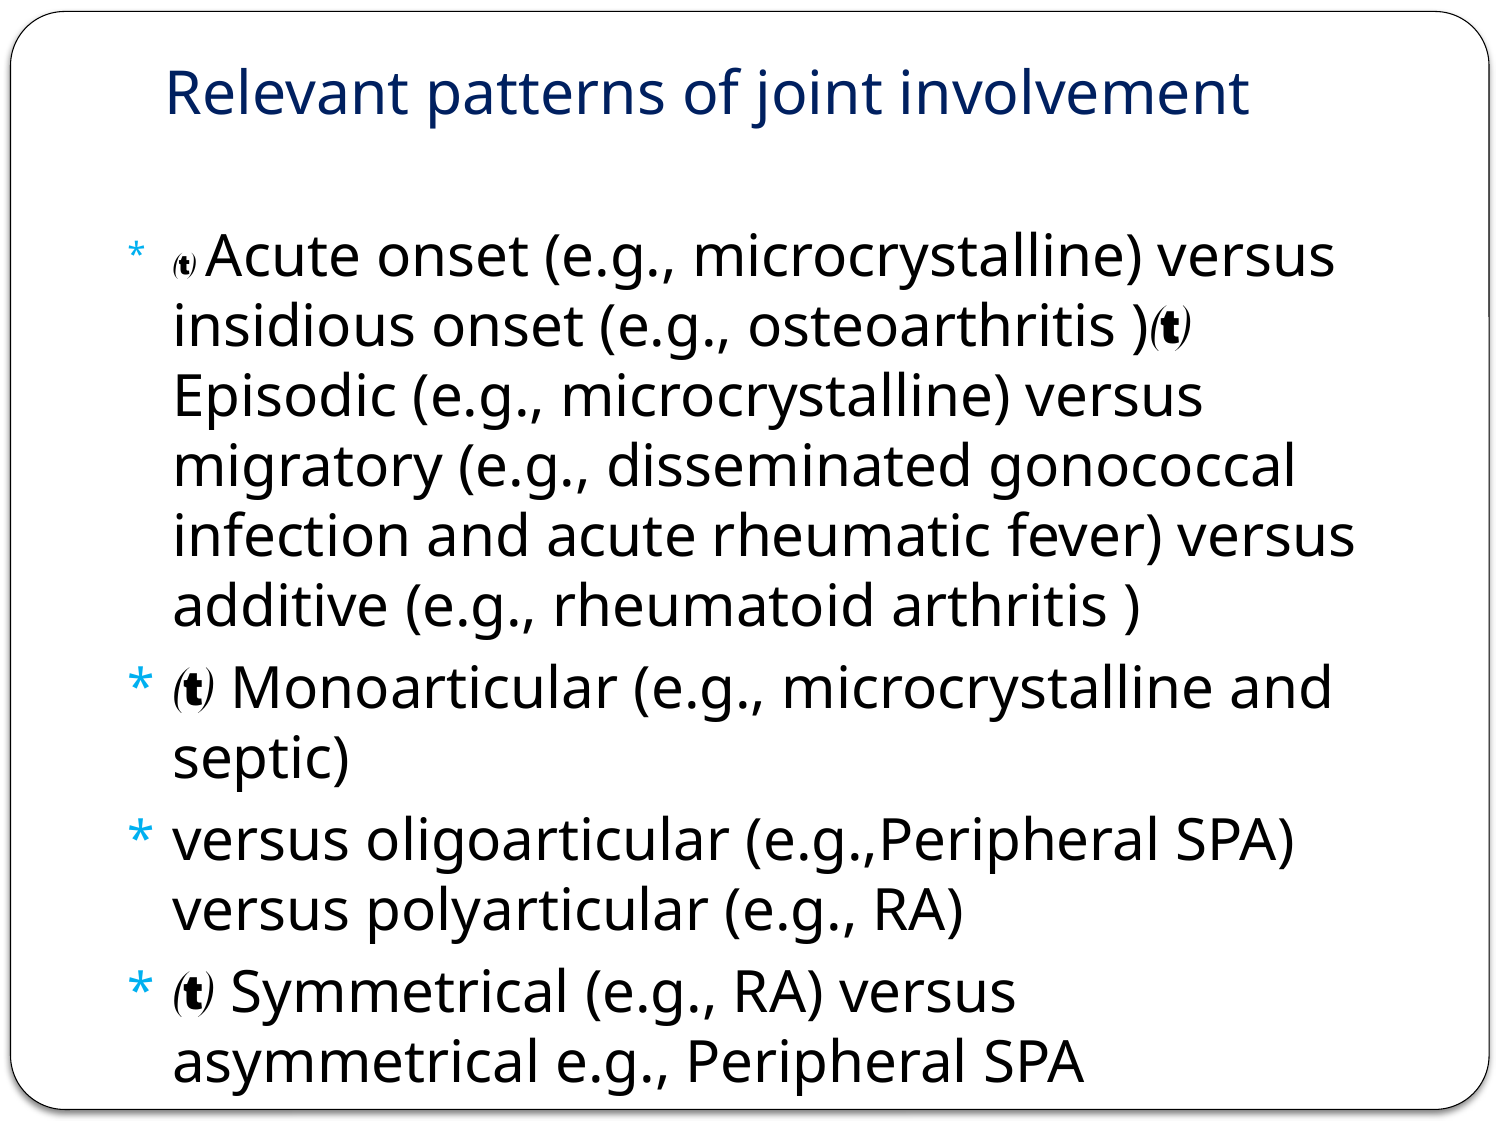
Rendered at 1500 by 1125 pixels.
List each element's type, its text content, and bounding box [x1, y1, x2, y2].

title Relevant patterns of joint involvement [150, 45, 1425, 233]
list  Acute onset (e.g., microcrystalline) versus insidious onset (e.g., osteoarthritis ) Episodic (e.g., microcrystalline) versus migratory (e.g., disseminated gonococcal infection and acute rheumatic fever) versus additive (e.g., rheumatoid arthritis )  Monoarticular (e.g., microcrystalline and septic) versus oligoarticular (e.g.,Peripheral SPA) versus polyarticular (e.g., RA)  Symmetrical (e.g., RA) versus asymmetrical e.g., Peripheral SPA [112, 210, 1388, 1000]
